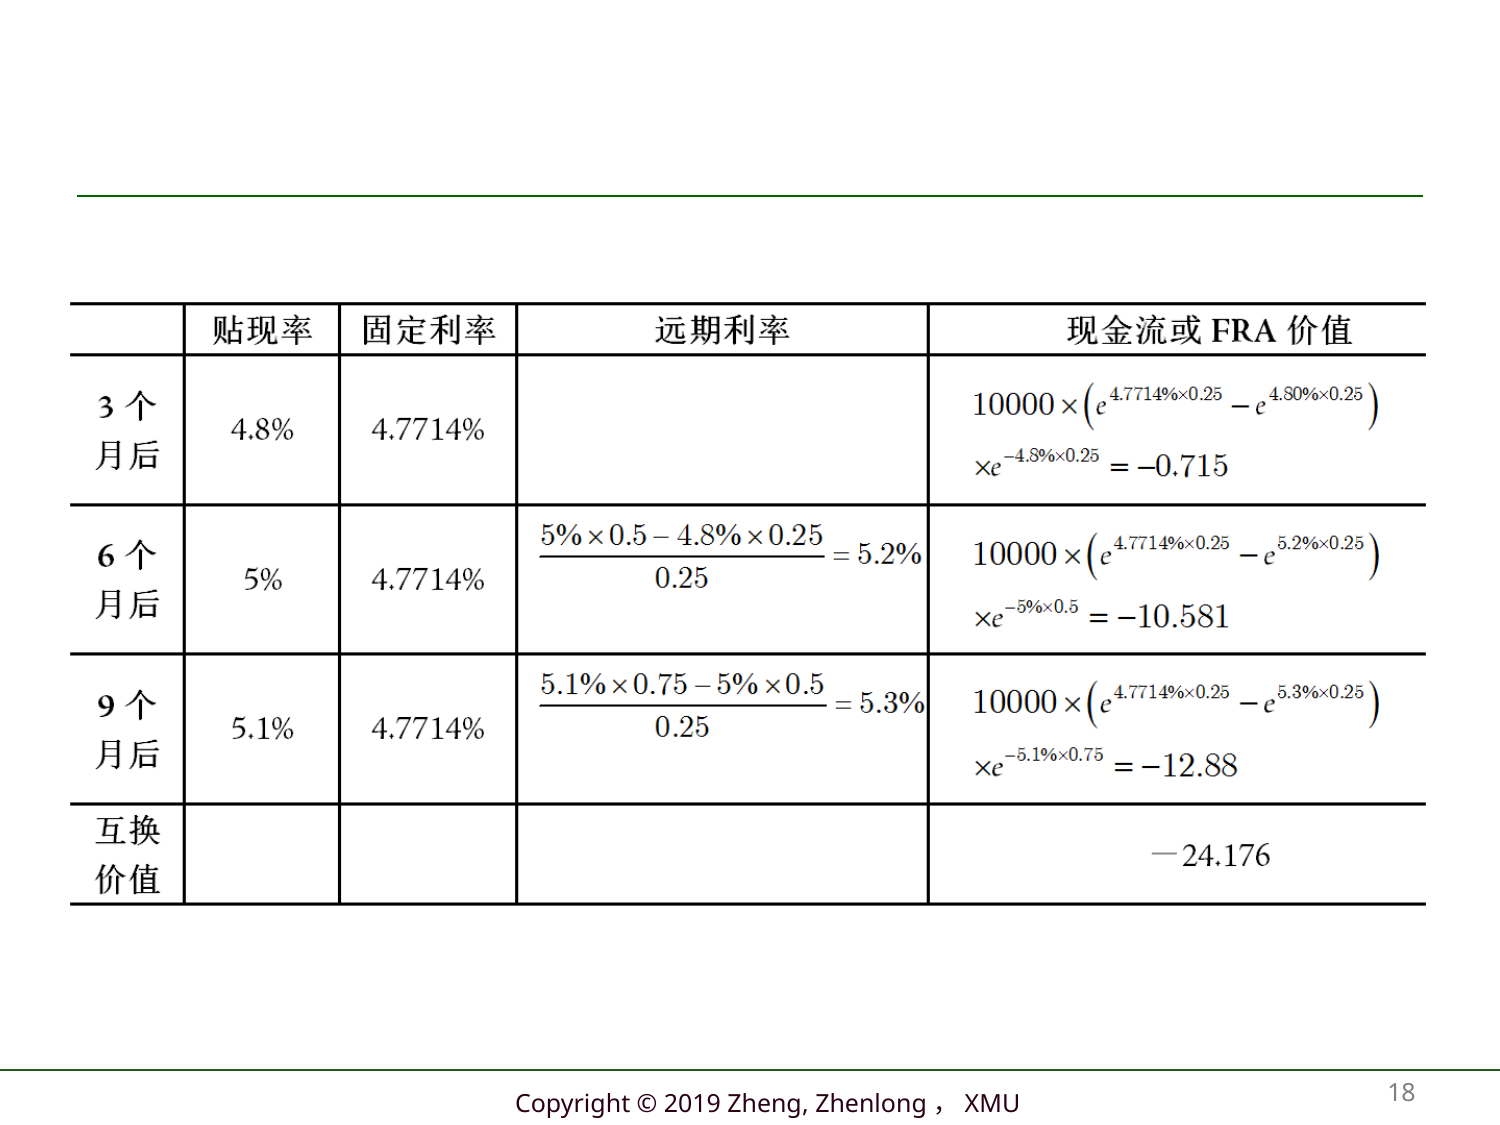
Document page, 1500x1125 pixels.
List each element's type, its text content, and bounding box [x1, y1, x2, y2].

picture [65, 297, 1428, 915]
slide_number 18 [1080, 1070, 1431, 1118]
